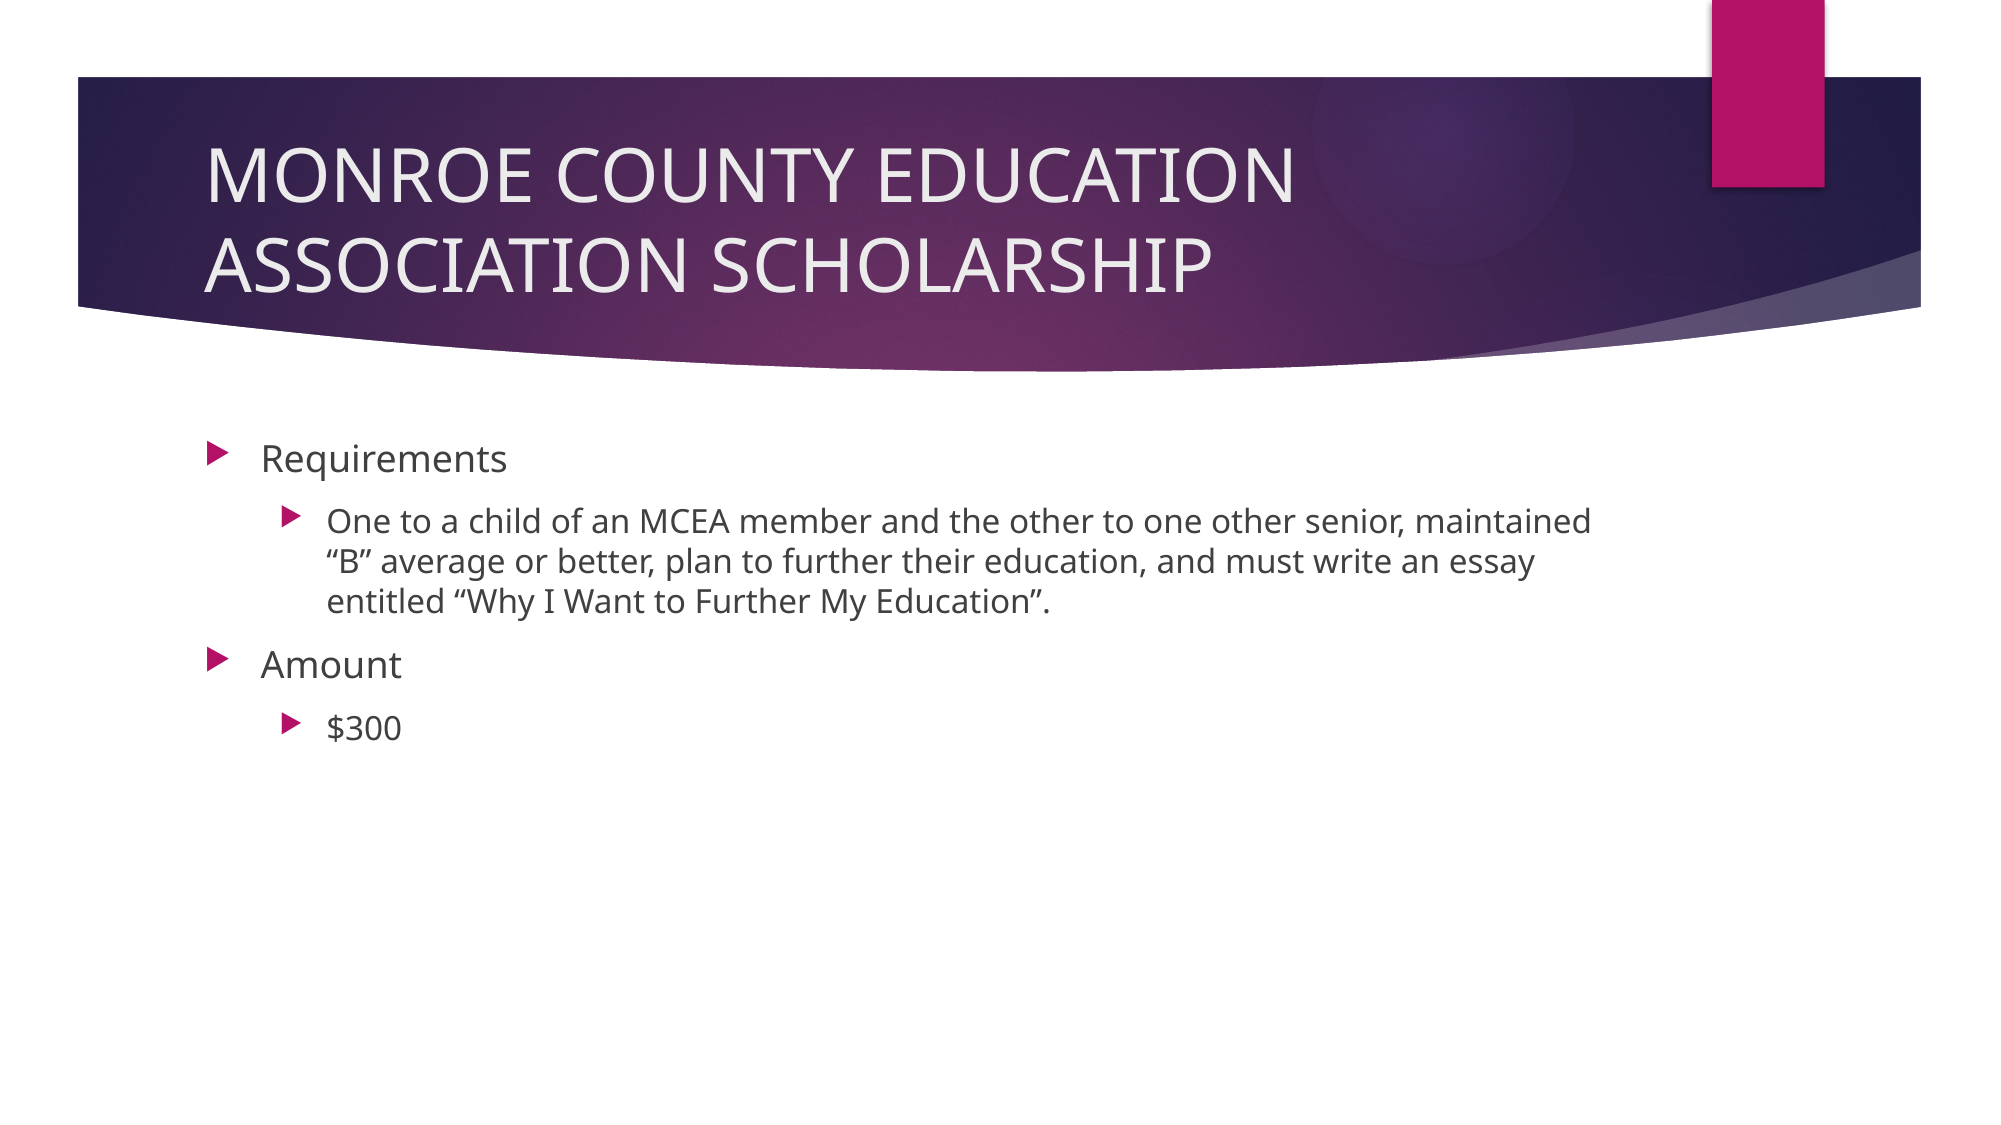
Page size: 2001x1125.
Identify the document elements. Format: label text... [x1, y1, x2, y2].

list Requirements One to a child of an MCEA member and the other to one other senior, maintained “B” average or better, plan to further their education, and must write an essay entitled “Why I Want to Further My Education”. Amount $300 [189, 427, 1638, 988]
title MONROE COUNTY EDUCATION ASSOCIATION SCHOLARSHIP [189, 159, 1627, 276]
